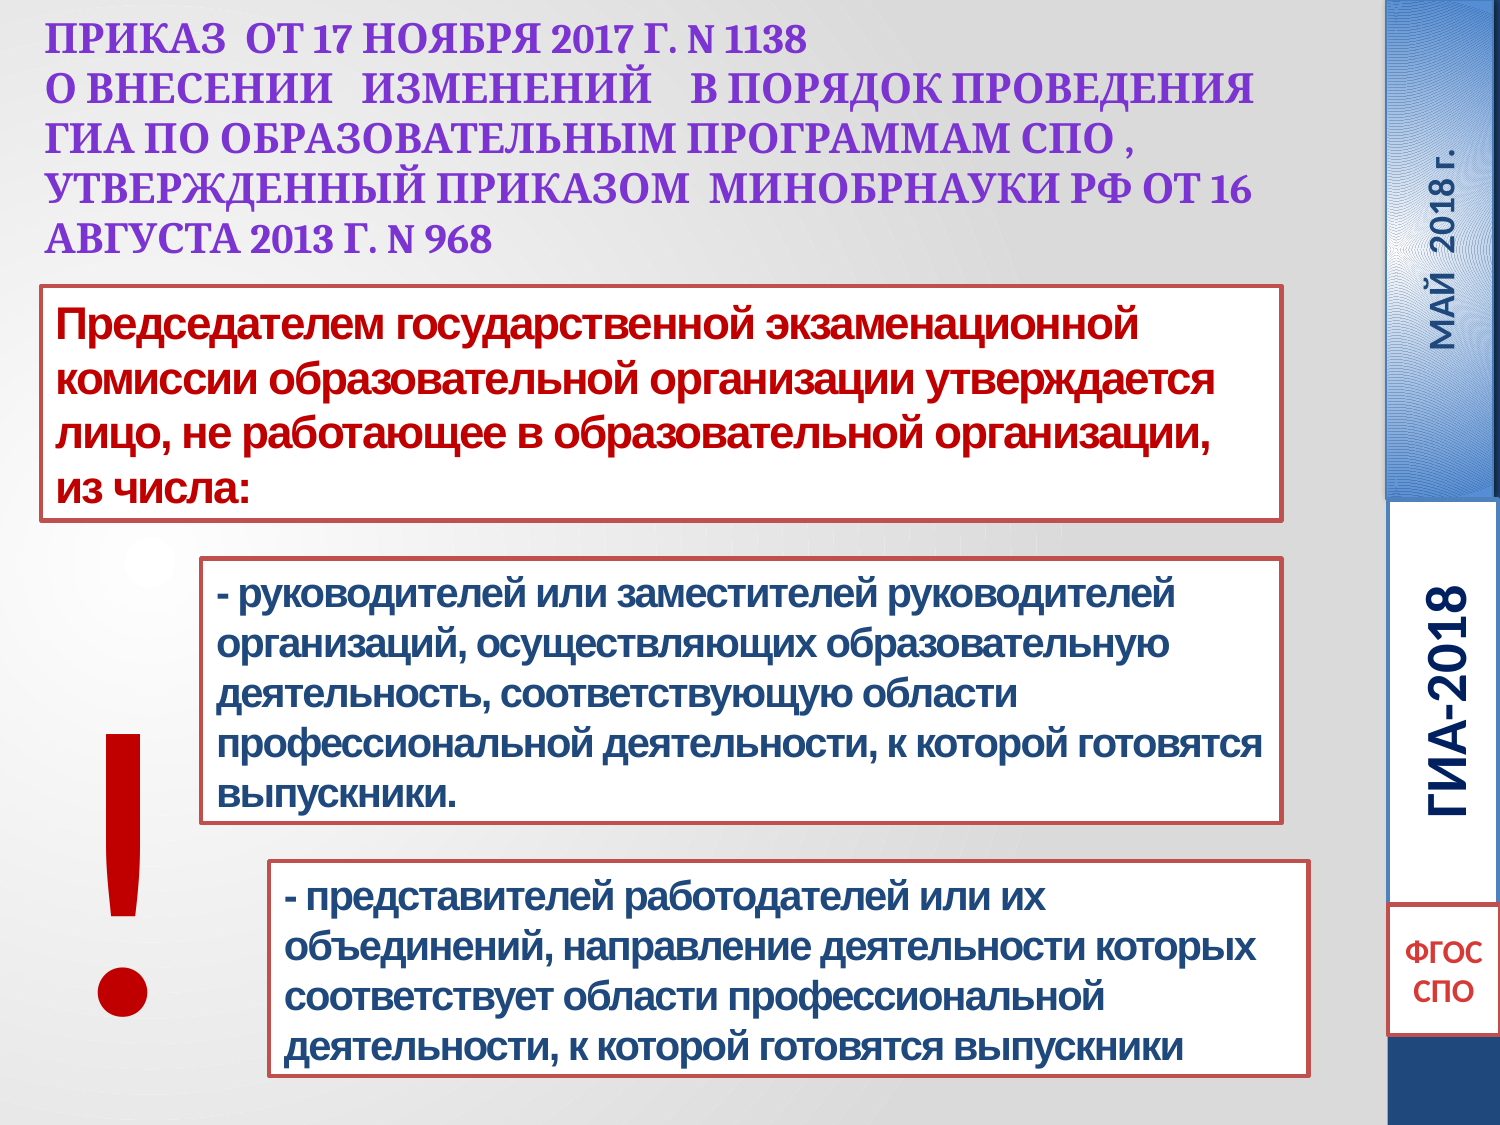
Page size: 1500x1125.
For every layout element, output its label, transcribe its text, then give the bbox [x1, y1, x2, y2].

text_box Председателем государственной экзаменационной комиссии образовательной организации утверждается лицо, не работающее в образовательной организации, из числа: [39, 284, 1284, 523]
text_box - представителей работодателей или их объединений, направление деятельности которых соответствует области профессиональной деятельности, к которой готовятся выпускники [267, 859, 1311, 1078]
text_box ! [39, 556, 197, 1125]
title ПРИКАЗ от 17 ноября 2017 г. N 1138 О ВНЕСЕНИИ ИЗМЕНЕНИЙ В ПОРЯДОК ПРОВЕДЕНИЯ ГИА ПО ОБРАЗОВАТЕЛЬНЫМ ПРОГРАММАМ СПО , УТВЕРЖДЕННЫЙ ПРИКАЗОМ Минобрнауки РФ от 16 АВГУСТА 2013 Г. N 968 [29, 42, 1315, 231]
text_box ГИА-2018 [1386, 497, 1500, 902]
text_box МАЙ 2018 г. [1385, 0, 1494, 500]
text_box ФГОС СПО [1386, 902, 1500, 1037]
text_box - руководителей или заместителей руководителей организаций, осуществляющих образовательную деятельность, соответствующую области профессиональной деятельности, к которой готовятся выпускники. [199, 556, 1284, 825]
